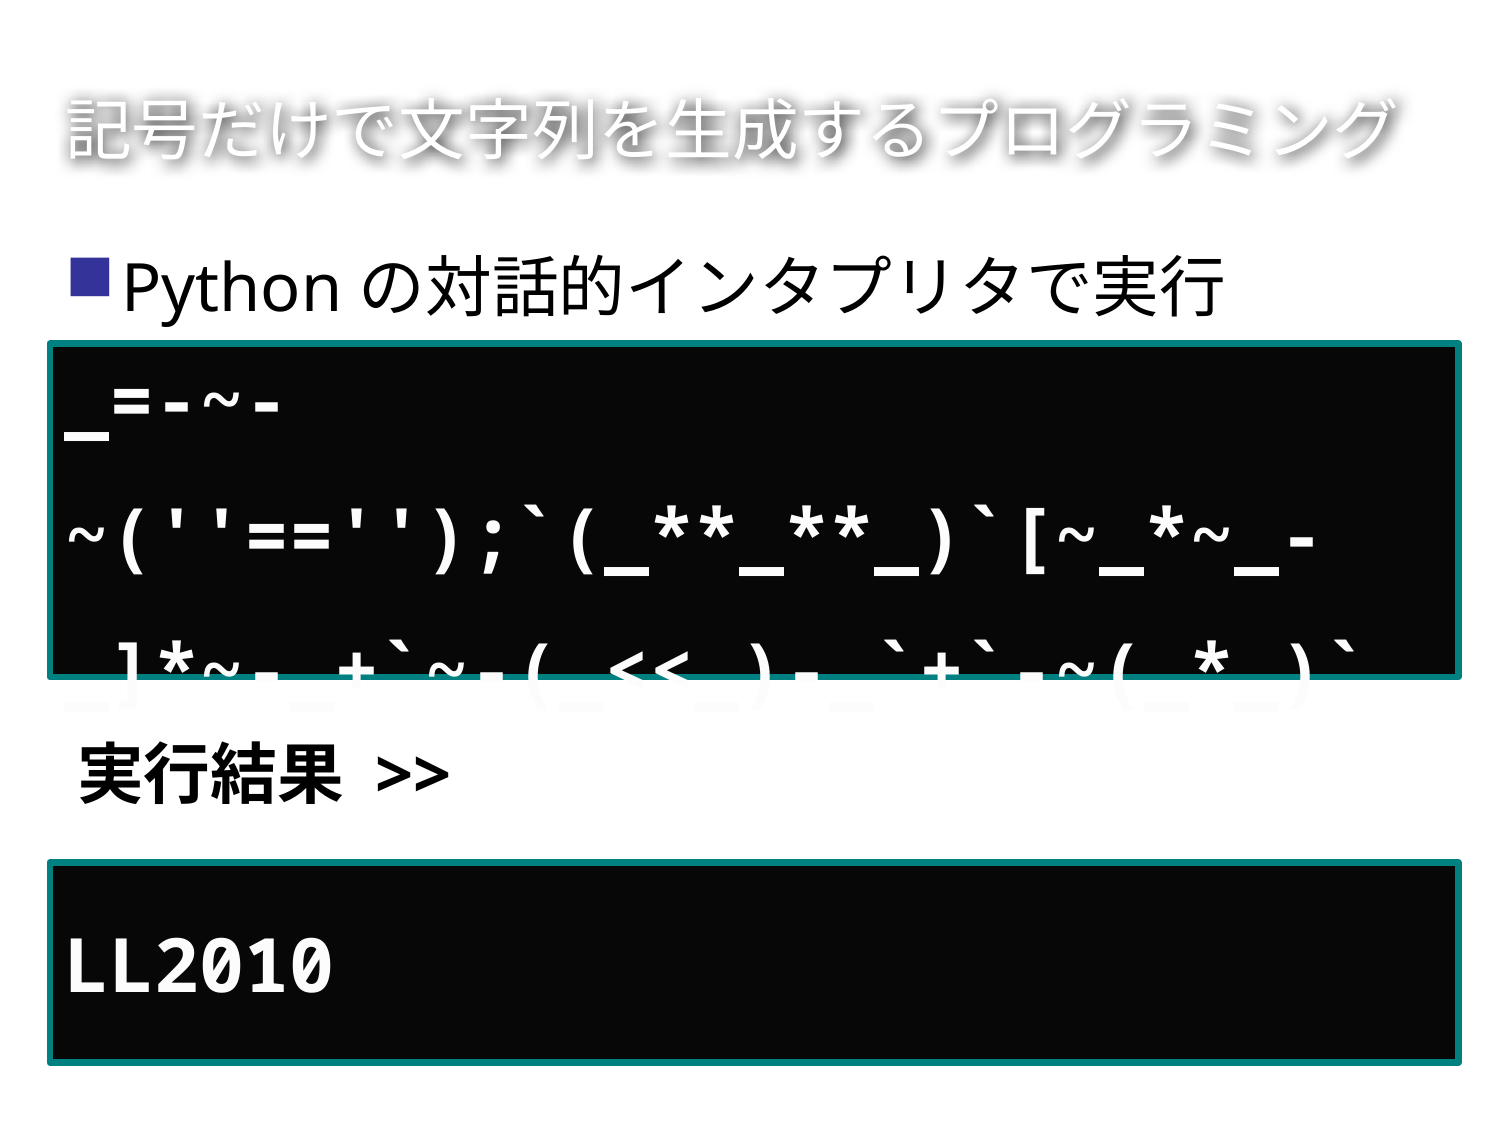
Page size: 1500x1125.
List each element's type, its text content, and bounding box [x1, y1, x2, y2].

text_box _=-~-~(''=='');`(_**_**_)`[~_*~_-_]*~-_+`~-(_<<_)-_`+`-~(_*_)` [48, 342, 1460, 679]
list Pythonの対話的インタプリタで実行 [49, 237, 1500, 663]
title 記号だけで文字列を生成するプログラミング [49, 0, 1500, 176]
text_box LL2010 [48, 860, 1460, 1065]
text_box 実行結果 >> [62, 724, 467, 820]
